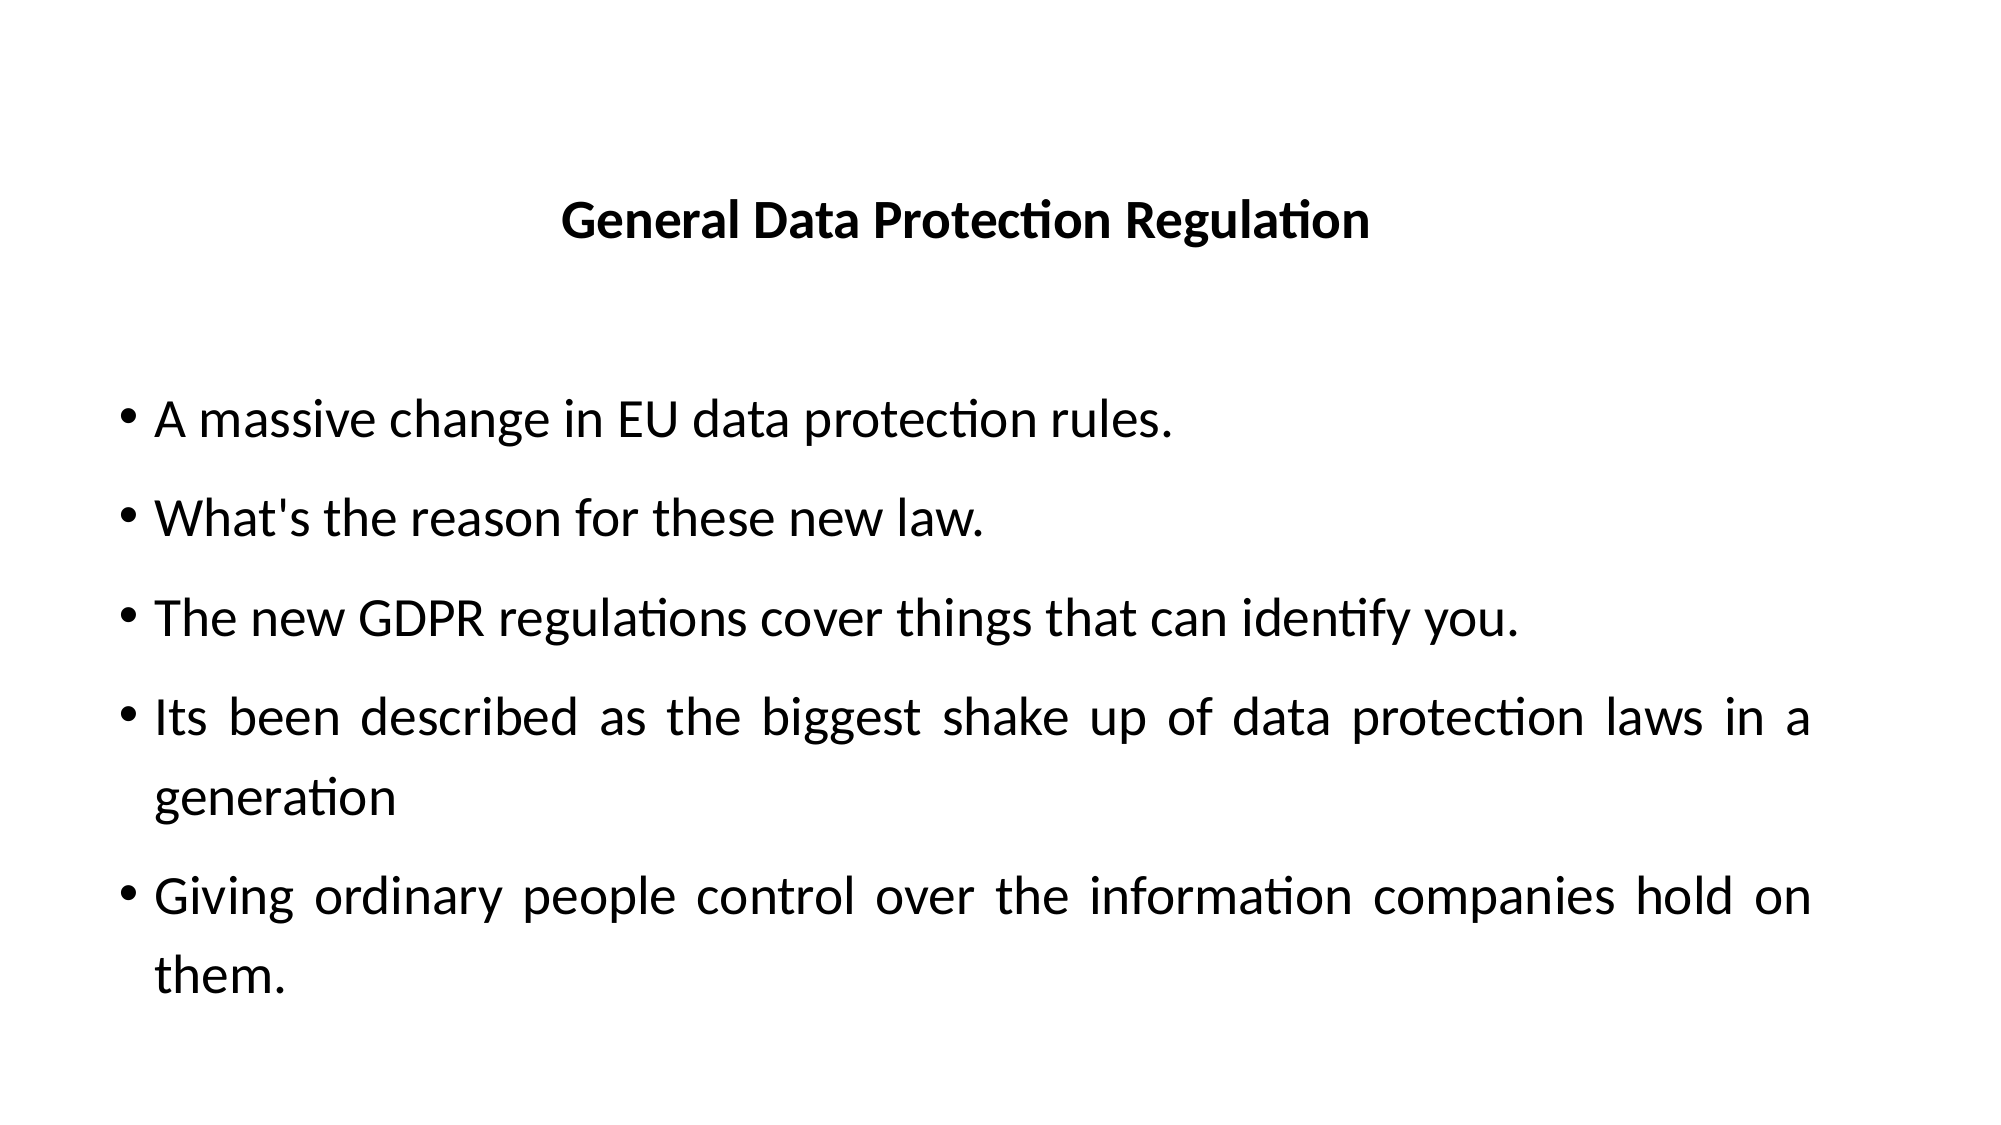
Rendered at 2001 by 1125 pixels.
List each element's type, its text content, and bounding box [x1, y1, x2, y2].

list General Data Protection Regulation A massive change in EU data protection rules. What's the reason for these new law. The new GDPR regulations cover things that can identify you. Its been described as the biggest shake up of data protection laws in a generation Giving ordinary people control over the information companies hold on them. [103, 162, 1829, 1019]
